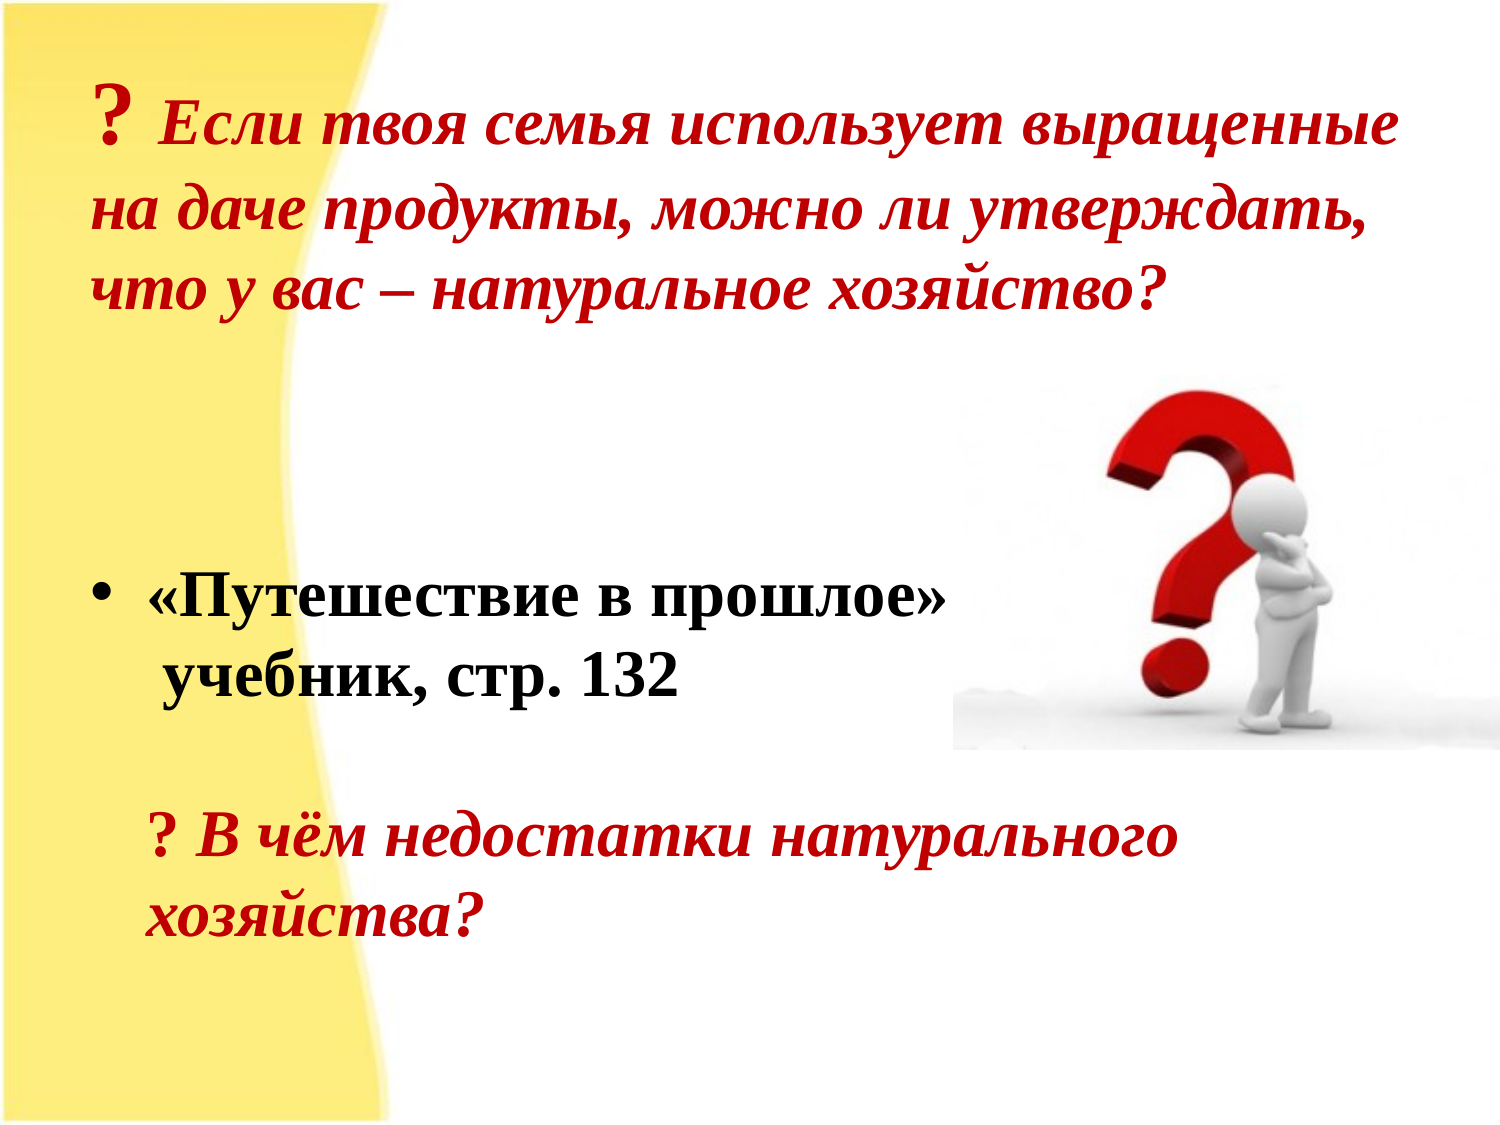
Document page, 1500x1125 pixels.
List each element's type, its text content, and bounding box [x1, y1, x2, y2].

list «Путешествие в прошлое» – учебник, стр. 132 ? В чём недостатки натурального хозяйства? [74, 262, 1426, 1006]
picture [0, 0, 1500, 1125]
title ? Если твоя семья использует выращенные на даче продукты, можно ли утверждать, что у вас – натуральное хозяйство? [74, 44, 1426, 262]
